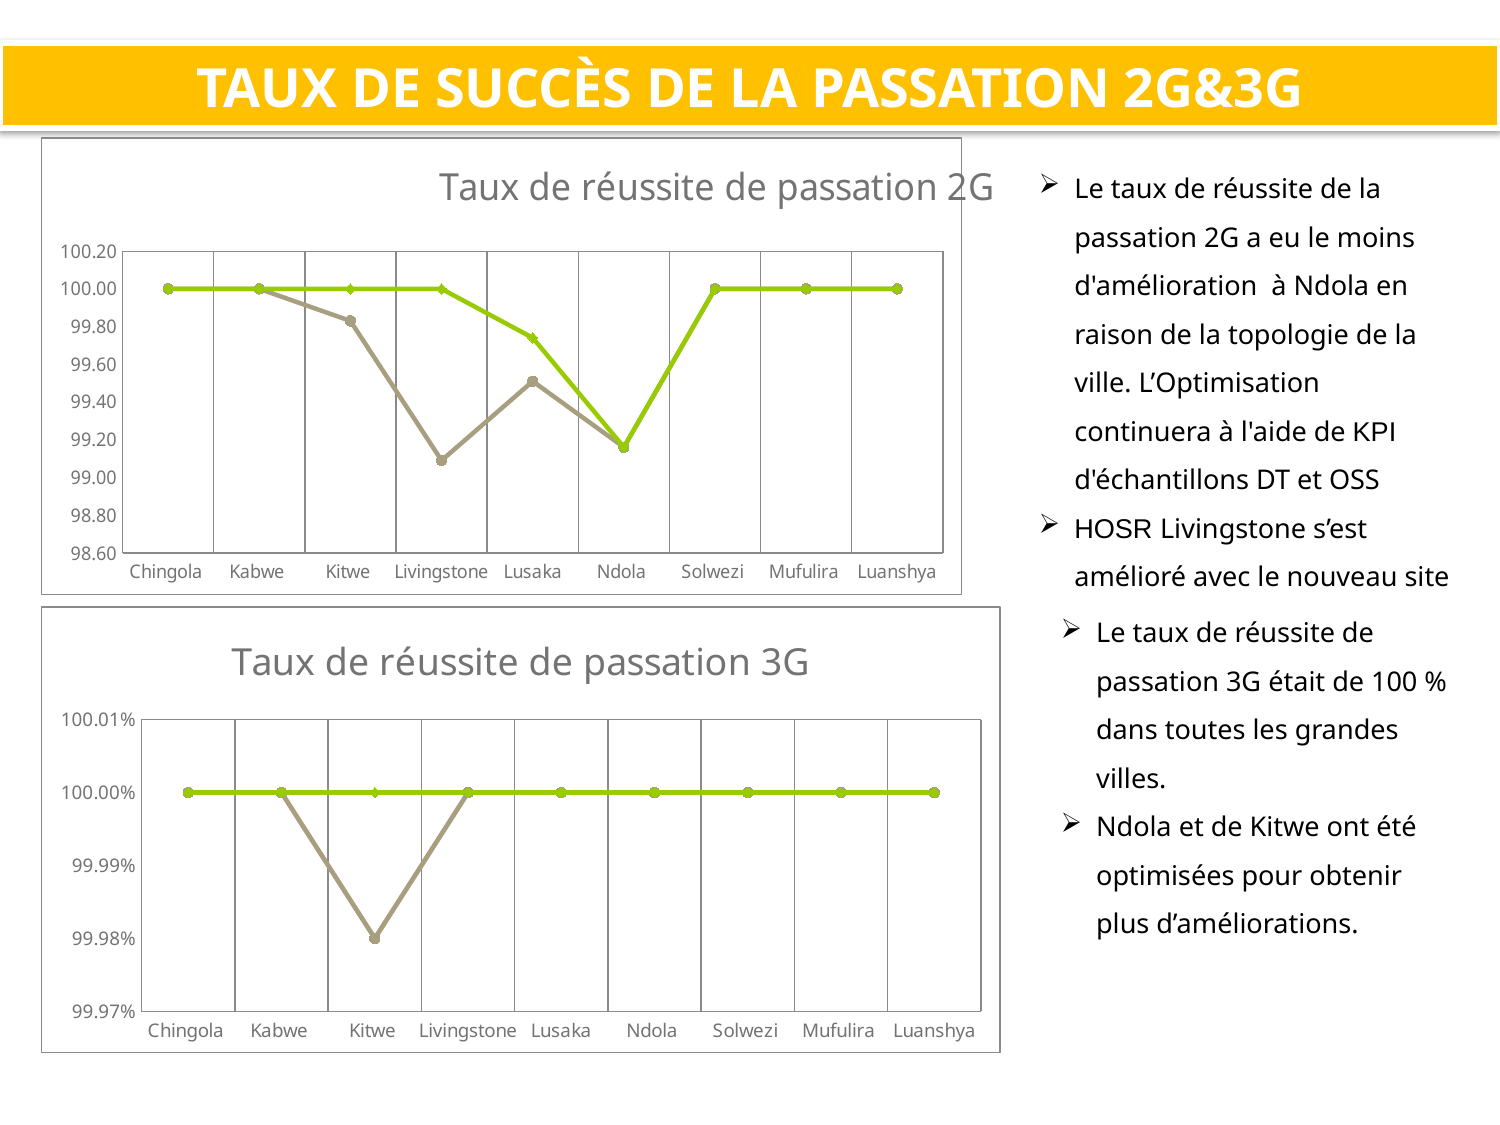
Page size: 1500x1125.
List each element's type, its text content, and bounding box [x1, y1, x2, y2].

text_box Le taux de réussite de passation 3G était de 100 % dans toutes les grandes villes. Ndola et de Kitwe ont été optimisées pour obtenir plus d’améliorations. [1055, 594, 1460, 945]
chart [40, 136, 1002, 596]
chart [40, 605, 1002, 1054]
text_box Le taux de réussite de la passation 2G a eu le moins d'amélioration à Ndola en raison de la topologie de la ville. L’Optimisation continuera à l'aide de KPI d'échantillons DT et OSS HOSR Livingstone s’est amélioré avec le nouveau site [1033, 149, 1459, 598]
title TAUX DE SUCCÈS DE LA PASSATION 2G&3G [0, 40, 1500, 131]
